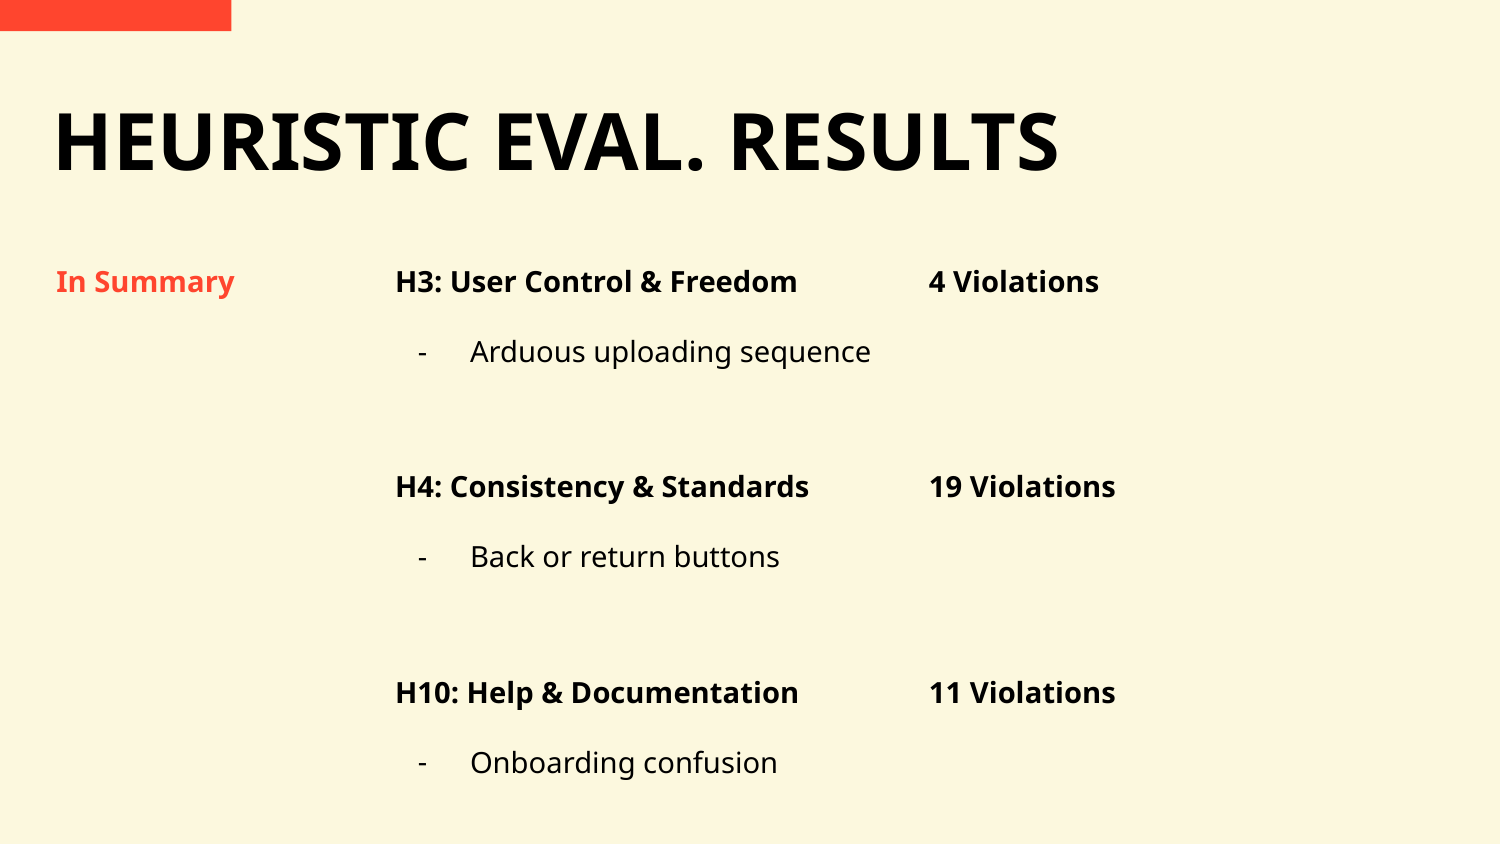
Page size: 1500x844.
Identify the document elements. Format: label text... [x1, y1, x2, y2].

text_box H3: User Control & Freedom Arduous uploading sequence [379, 248, 1042, 384]
text_box [0, 0, 232, 32]
text_box H4: Consistency & Standards Back or return buttons [379, 453, 1042, 589]
text_box H10: Help & Documentation Onboarding confusion [379, 659, 1042, 794]
text_box 4 Violations [1042, 248, 1500, 314]
text_box 11 Violations [1042, 659, 1500, 725]
text_box 19 Violations [1042, 453, 1500, 519]
text_box HEURISTIC EVAL. RESULTS [37, 94, 1154, 201]
text_box In Summary [41, 248, 329, 314]
